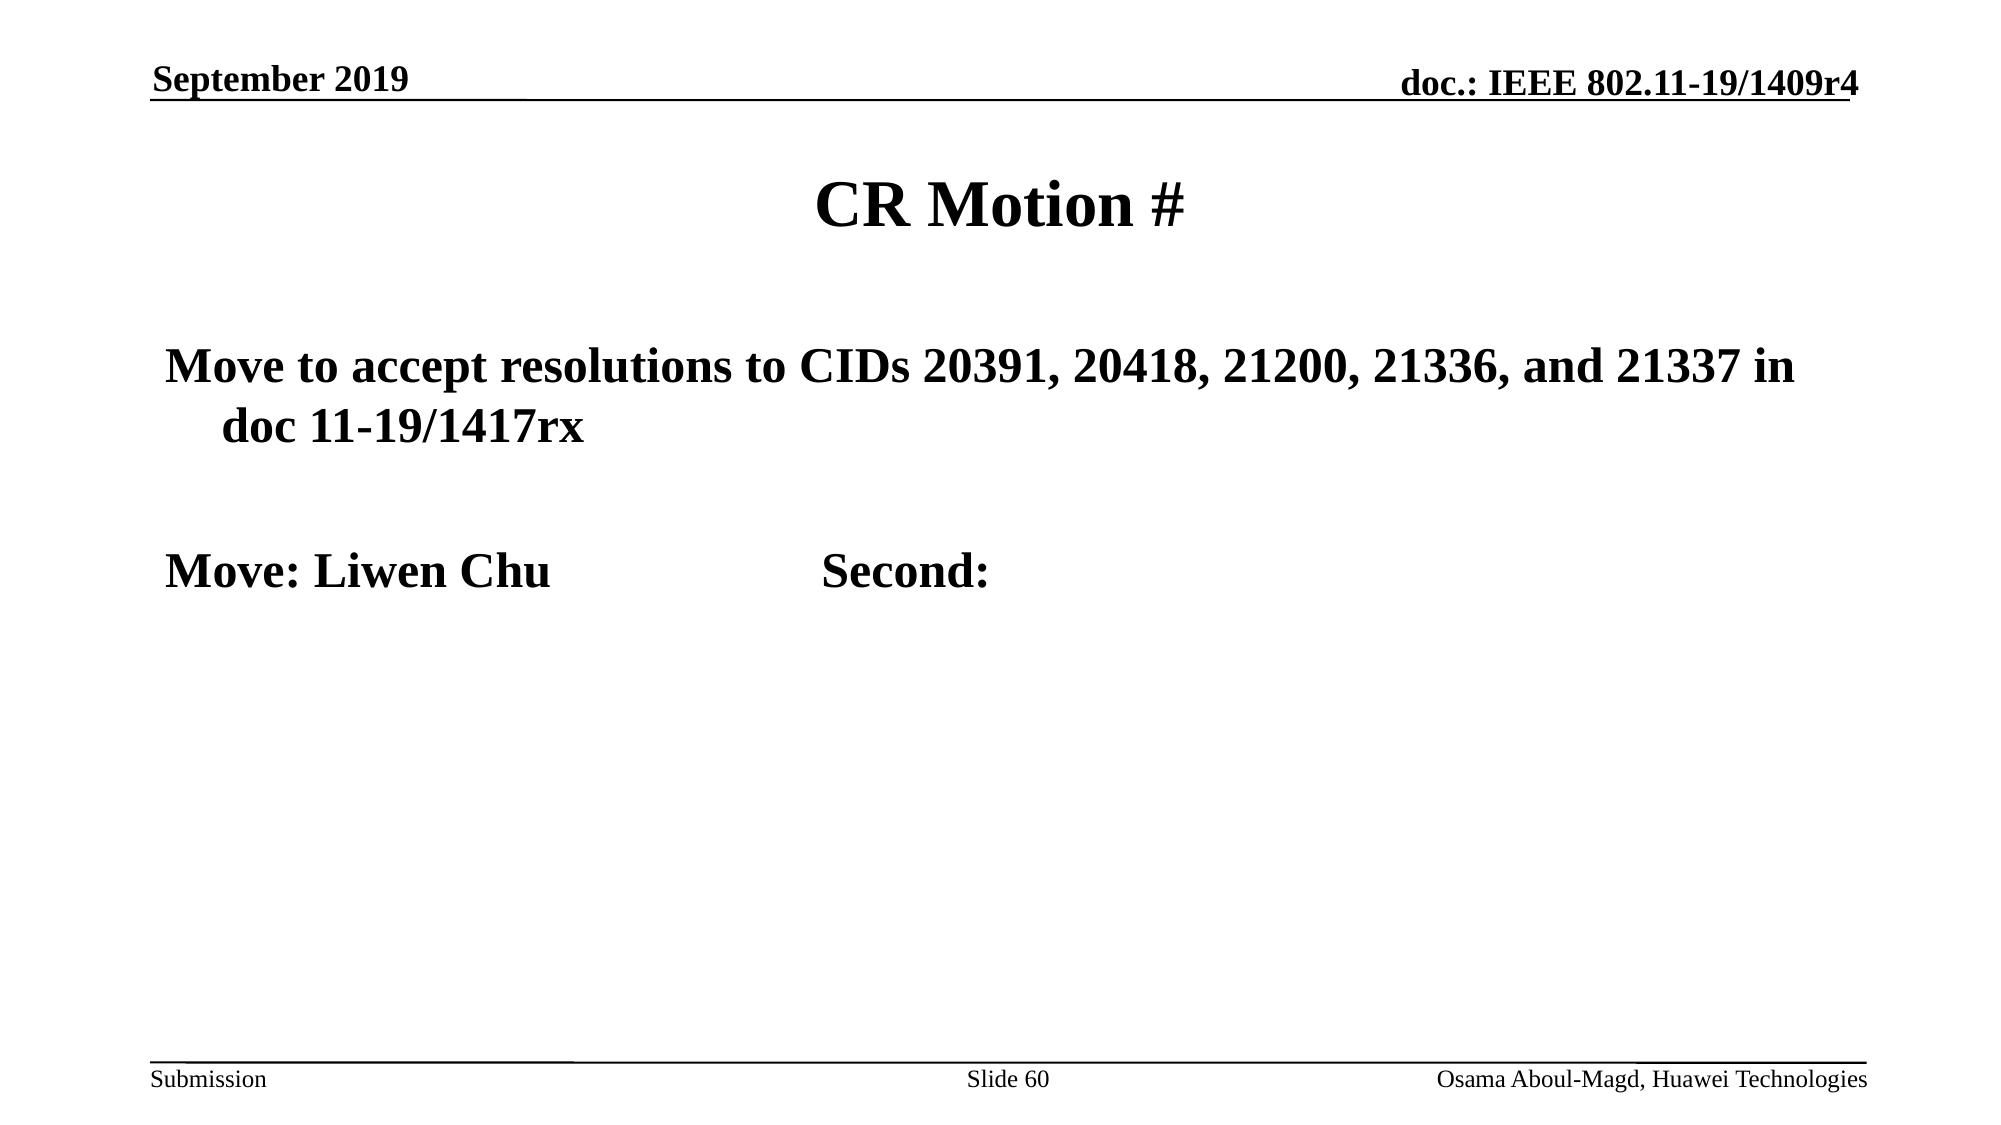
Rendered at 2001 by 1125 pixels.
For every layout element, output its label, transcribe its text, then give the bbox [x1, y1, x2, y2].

title CR Motion # [149, 112, 1850, 288]
list Move to accept resolutions to CIDs 20391, 20418, 21200, 21336, and 21337 in doc 11-19/1417rx Move: Liwen Chu Second: [149, 324, 1850, 1000]
slide_number Slide 60 [950, 1061, 1067, 1123]
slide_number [152, 54, 563, 100]
footer Osama Aboul-Magd, Huawei Technologies [1171, 1061, 1869, 1093]
